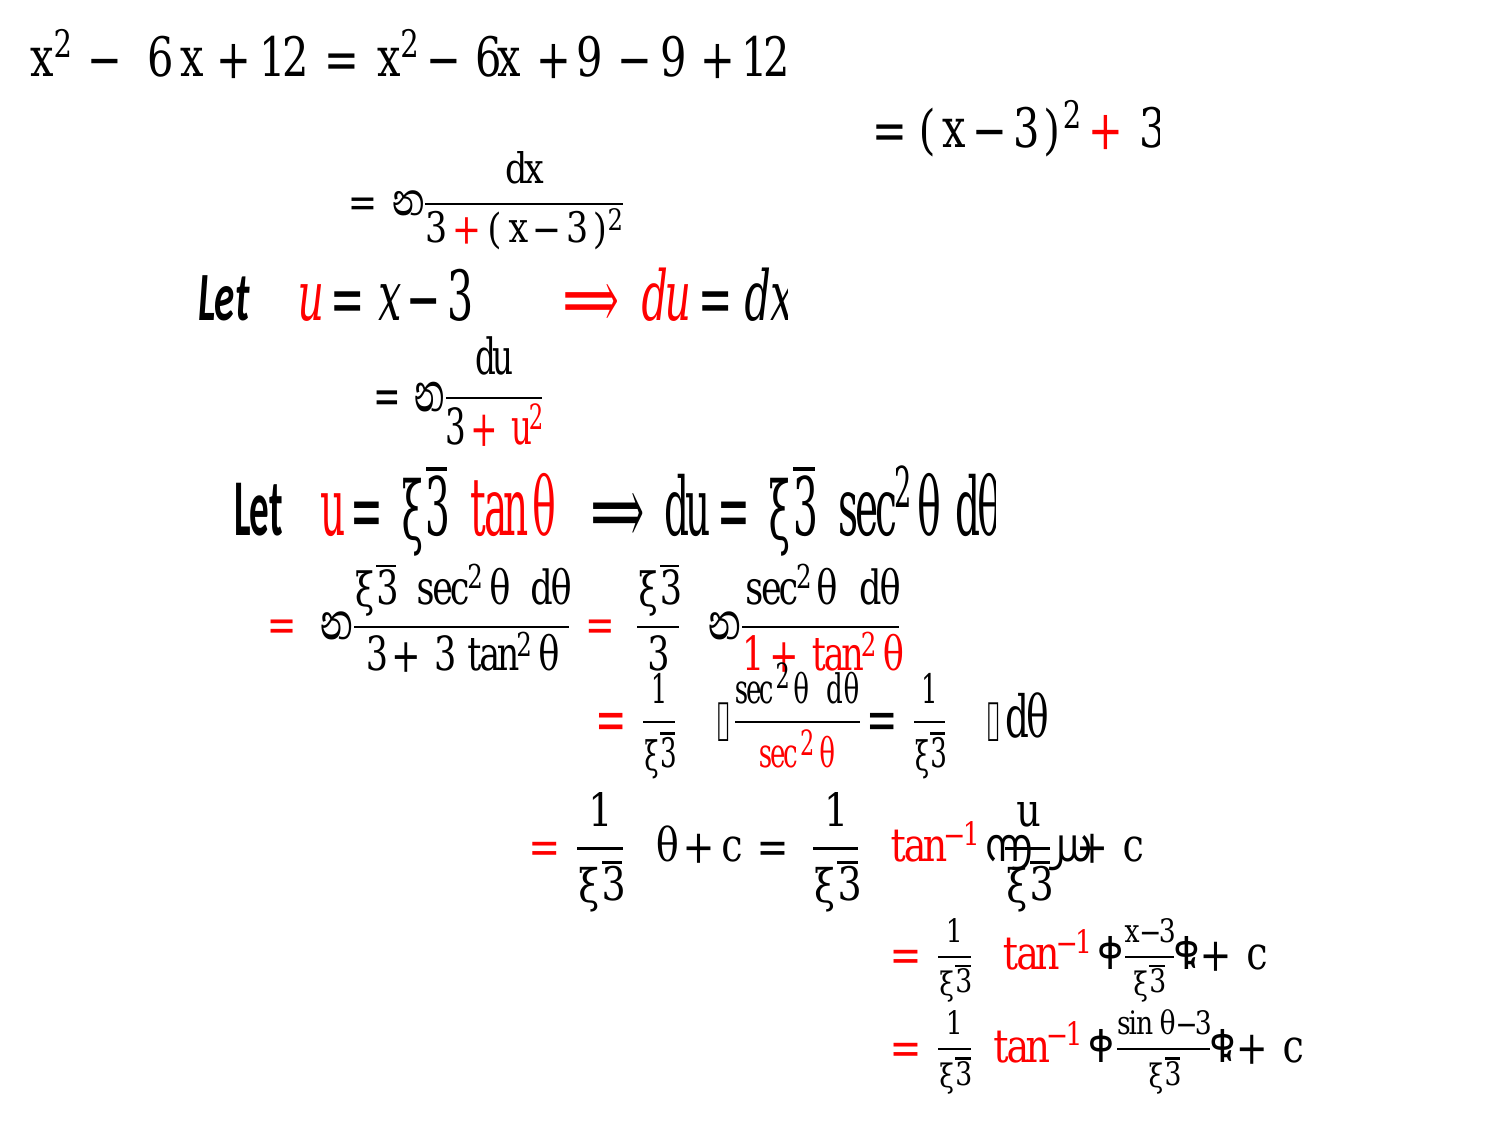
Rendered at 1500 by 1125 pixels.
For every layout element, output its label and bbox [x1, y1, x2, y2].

picture [0, 149, 1500, 785]
picture [312, 791, 1366, 1101]
list [9, 24, 1161, 173]
